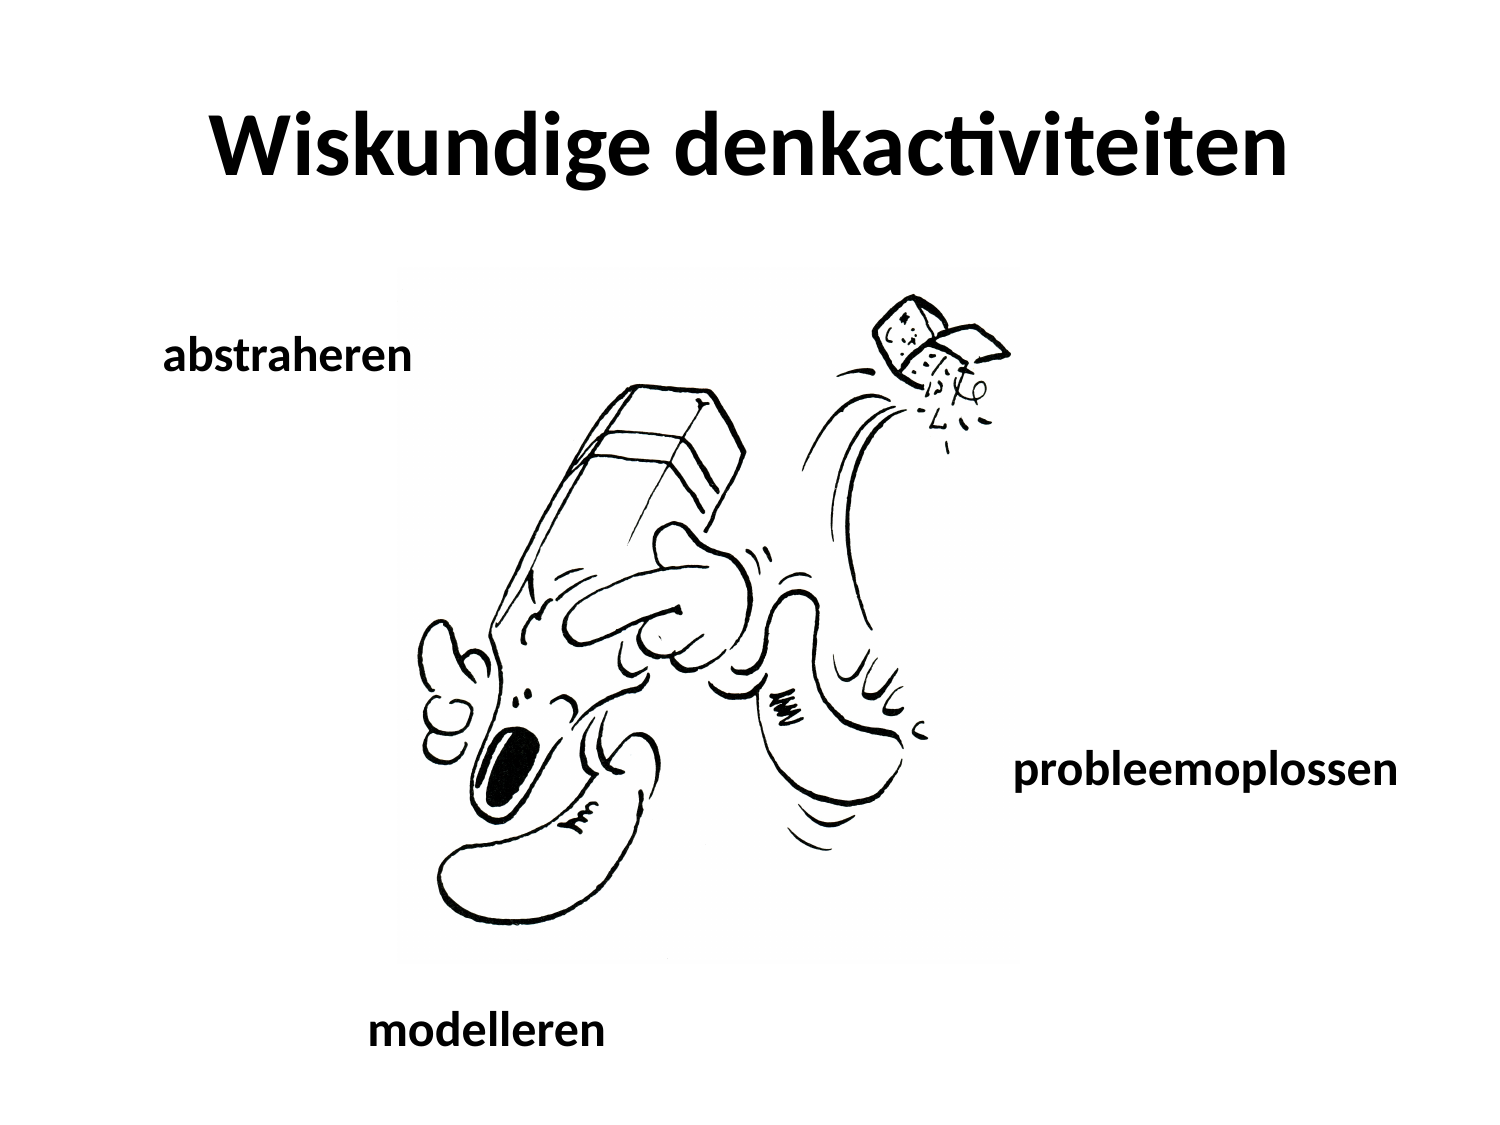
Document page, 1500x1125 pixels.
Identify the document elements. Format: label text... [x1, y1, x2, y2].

text_box abstraheren [147, 314, 295, 390]
text_box probleemoplossen [1121, 727, 1447, 803]
title Wiskundige denkactiviteiten [75, 45, 1425, 233]
text_box modelleren [352, 988, 632, 1064]
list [300, 266, 1117, 965]
